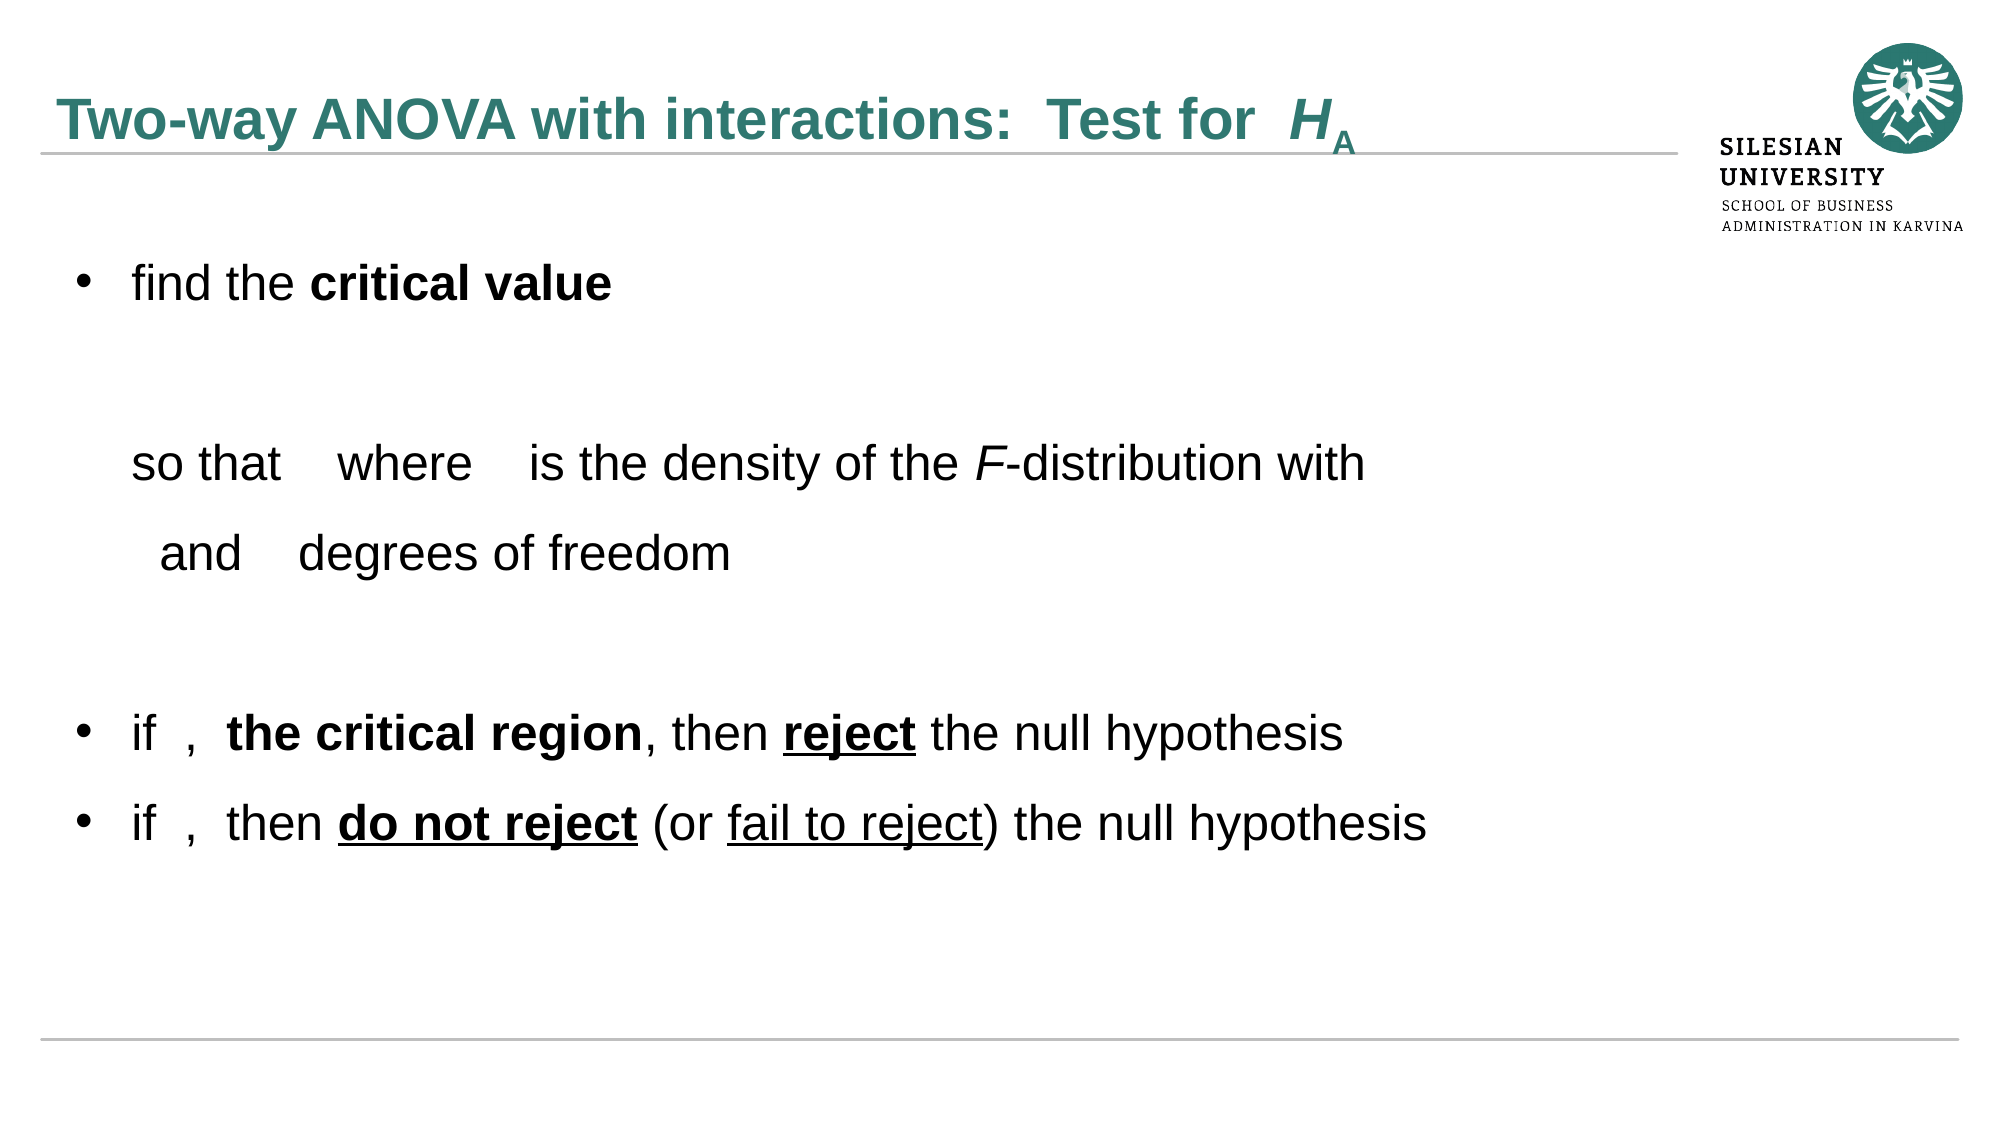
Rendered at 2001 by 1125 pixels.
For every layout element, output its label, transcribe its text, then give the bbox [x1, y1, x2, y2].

title Two-way ANOVA with interactions: Test for HA [41, 73, 1636, 150]
picture [1720, 43, 1963, 231]
